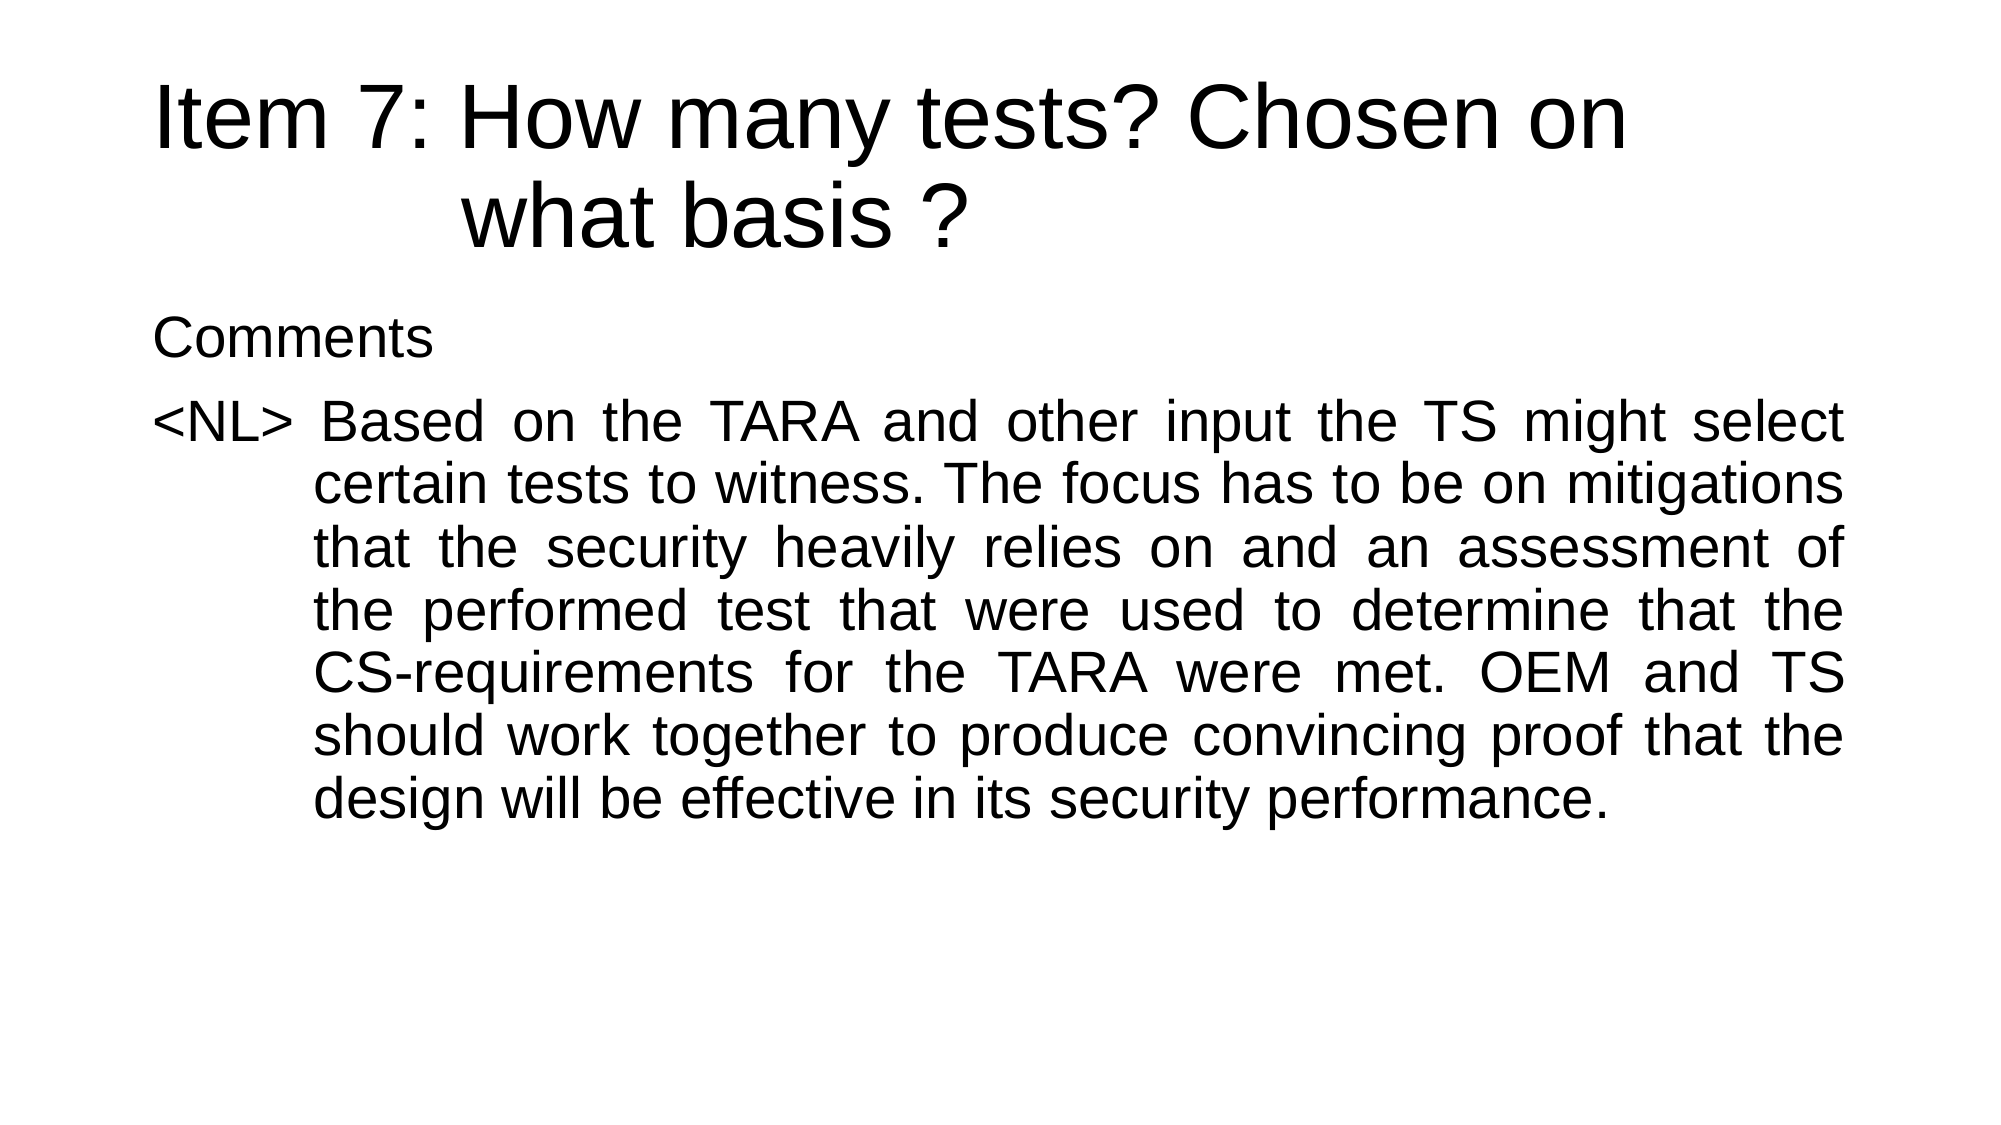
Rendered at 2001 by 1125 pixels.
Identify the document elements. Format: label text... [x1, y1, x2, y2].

list Comments <NL> Based on the TARA and other input the TS might select certain tests to witness. The focus has to be on mitigations that the security heavily relies on and an assessment of the performed test that were used to determine that the CS-requirements for the TARA were met. OEM and TS should work together to produce convincing proof that the design will be effective in its security performance. [137, 299, 1863, 1014]
title Item 7: How many tests? Chosen on what basis ? [137, 59, 1863, 278]
